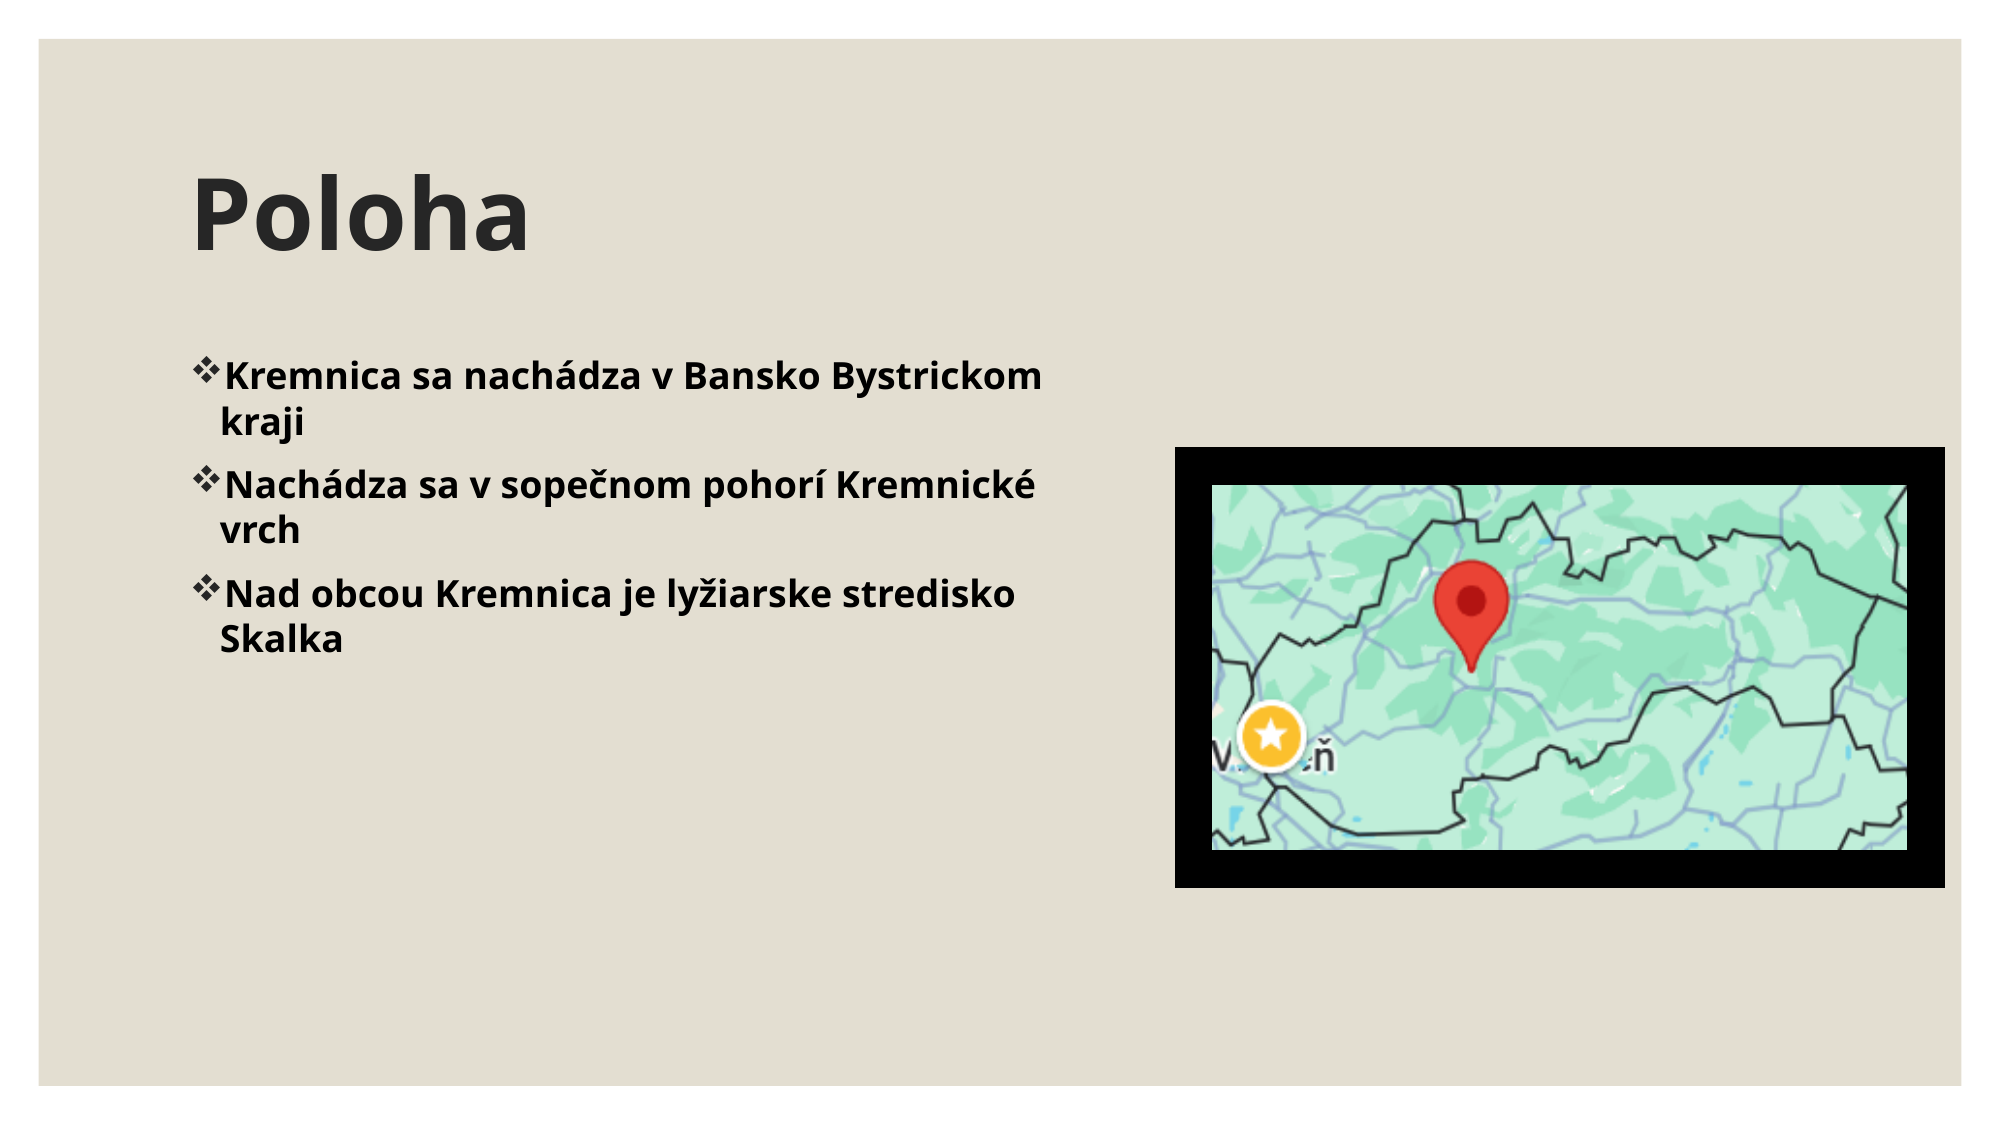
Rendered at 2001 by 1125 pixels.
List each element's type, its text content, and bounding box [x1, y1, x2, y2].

picture [1212, 484, 1908, 851]
list Kremnica sa nachádza v Bansko Bystrickom kraji Nachádza sa v sopečnom pohorí Kremnické vrch Nad obcou Kremnica je lyžiarske stredisko Skalka [174, 345, 1088, 540]
title Poloha [174, 105, 1825, 331]
